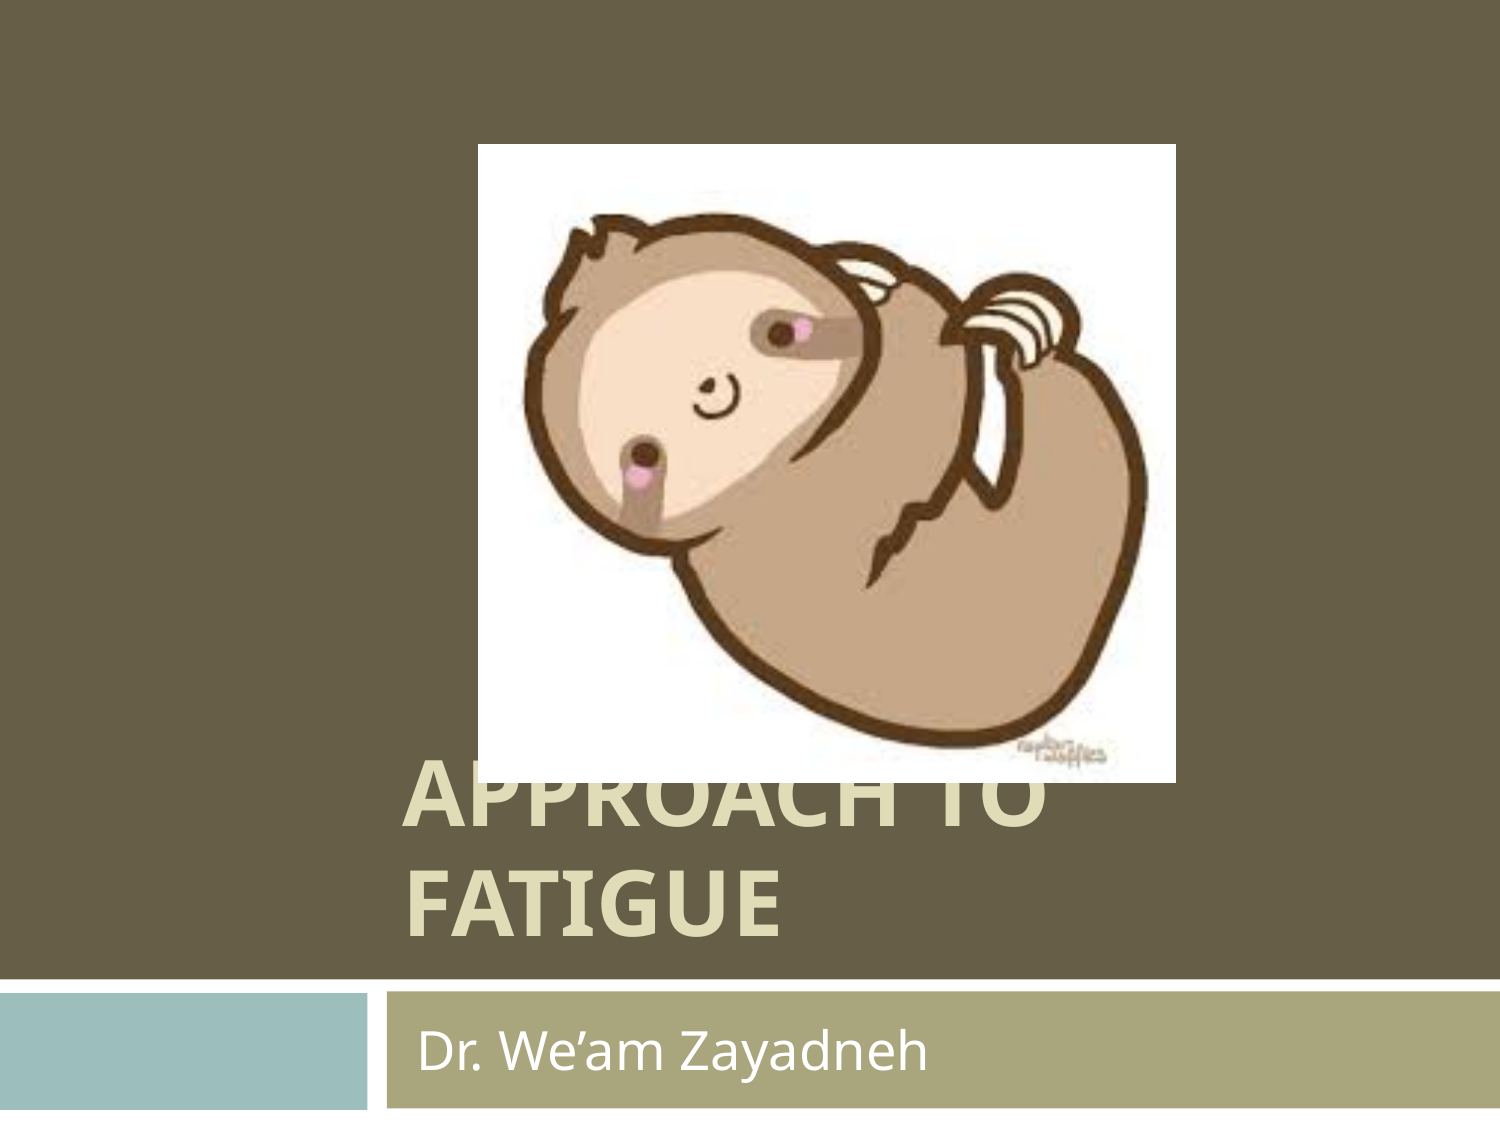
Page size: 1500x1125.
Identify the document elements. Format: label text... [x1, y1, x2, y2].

subtitle Dr. We’am Zayadneh [387, 992, 1488, 1105]
title APPROACH TO FATIGUE [387, 662, 1450, 963]
picture [478, 144, 1176, 783]
